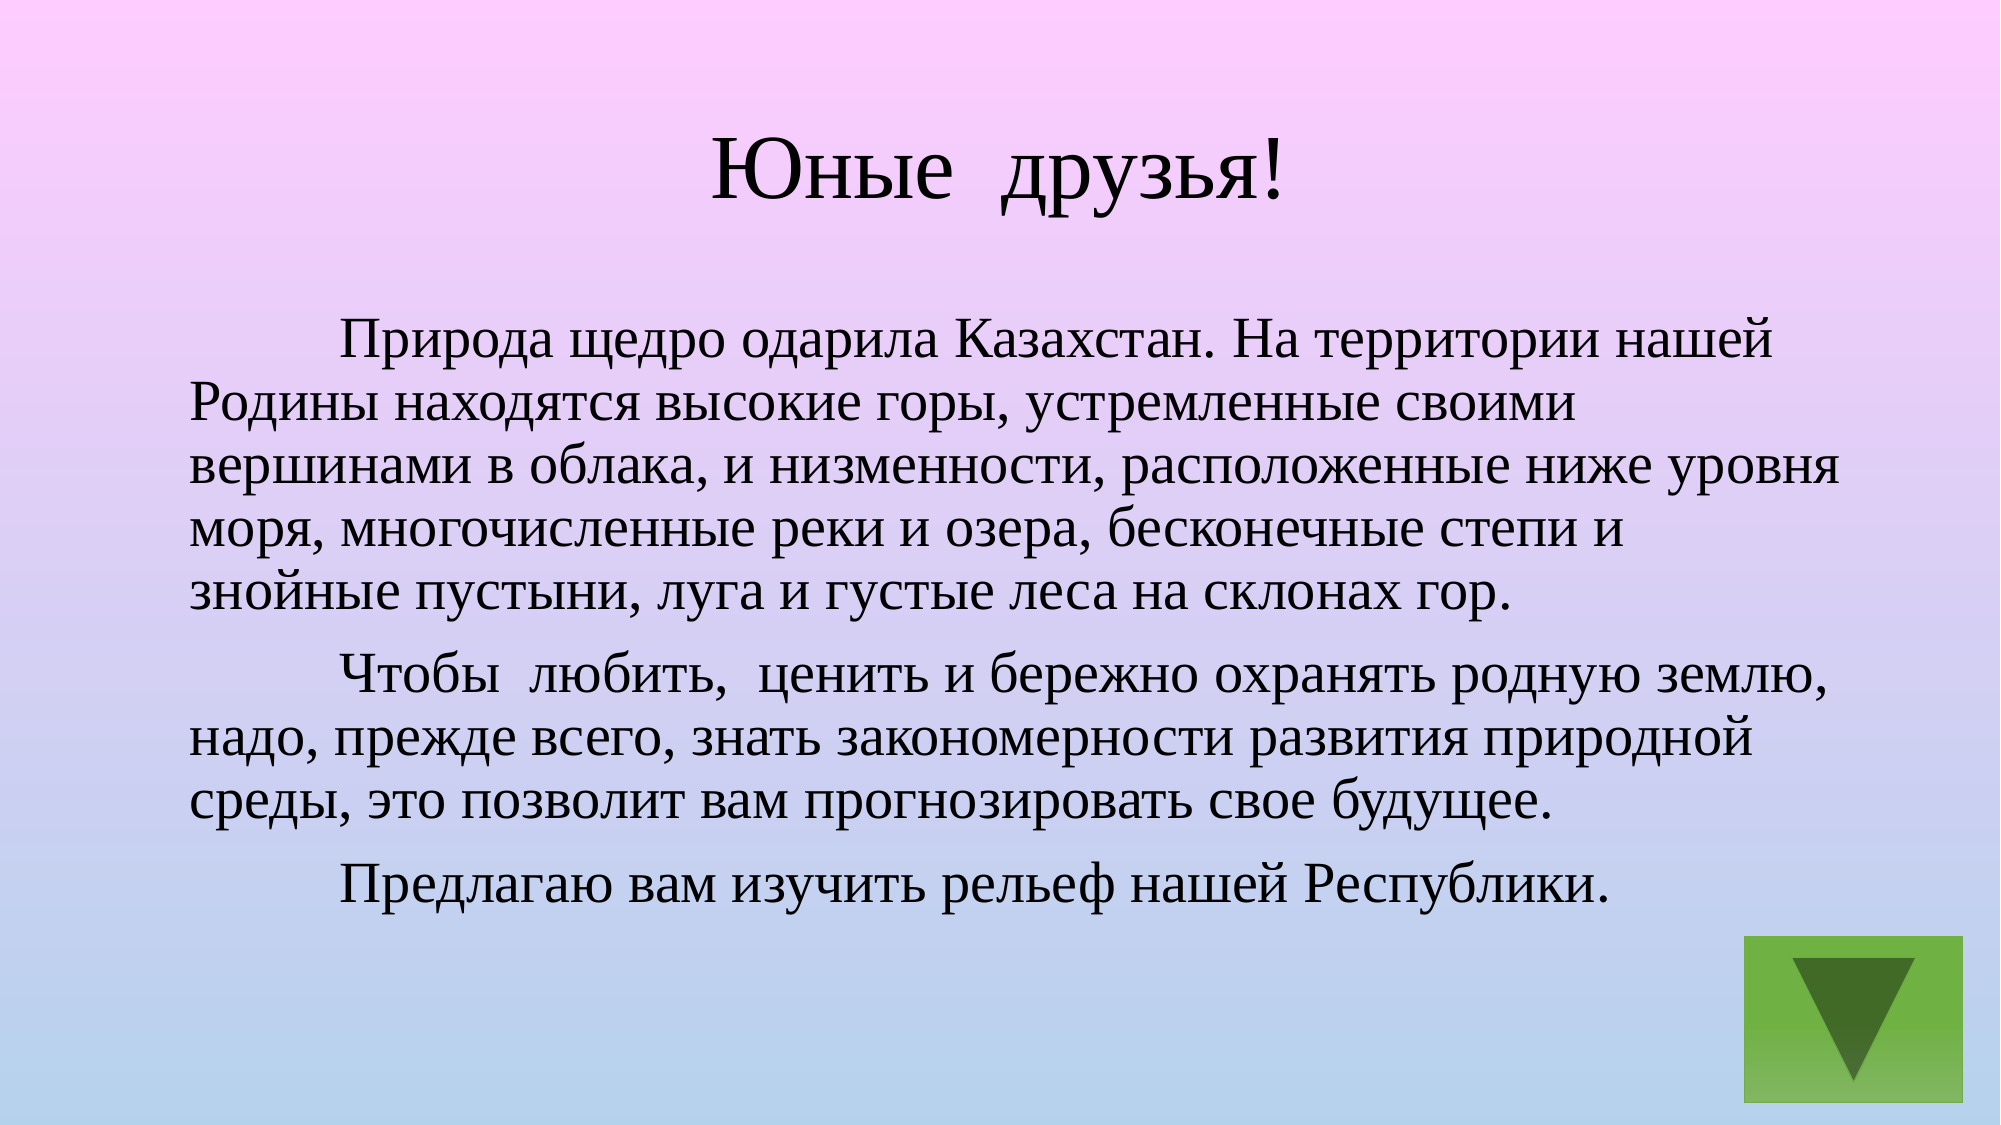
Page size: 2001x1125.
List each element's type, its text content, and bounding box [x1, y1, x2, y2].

title Юные друзья! [137, 59, 1863, 278]
text_box [1744, 936, 1963, 1103]
list Природа щедро одарила Казахстан. На территории нашей Родины находятся высокие горы, устремленные своими вершинами в облака, и низменности, расположенные ниже уровня моря, многочисленные реки и озера, бесконечные степи и знойные пустыни, луга и густые леса на склонах гор. Чтобы любить, ценить и бережно охранять родную землю, надо, прежде всего, знать закономерности развития природной среды, это позволит вам прогнозировать свое будущее. Предлагаю вам изучить рельеф нашей Республики. [137, 299, 1863, 1014]
